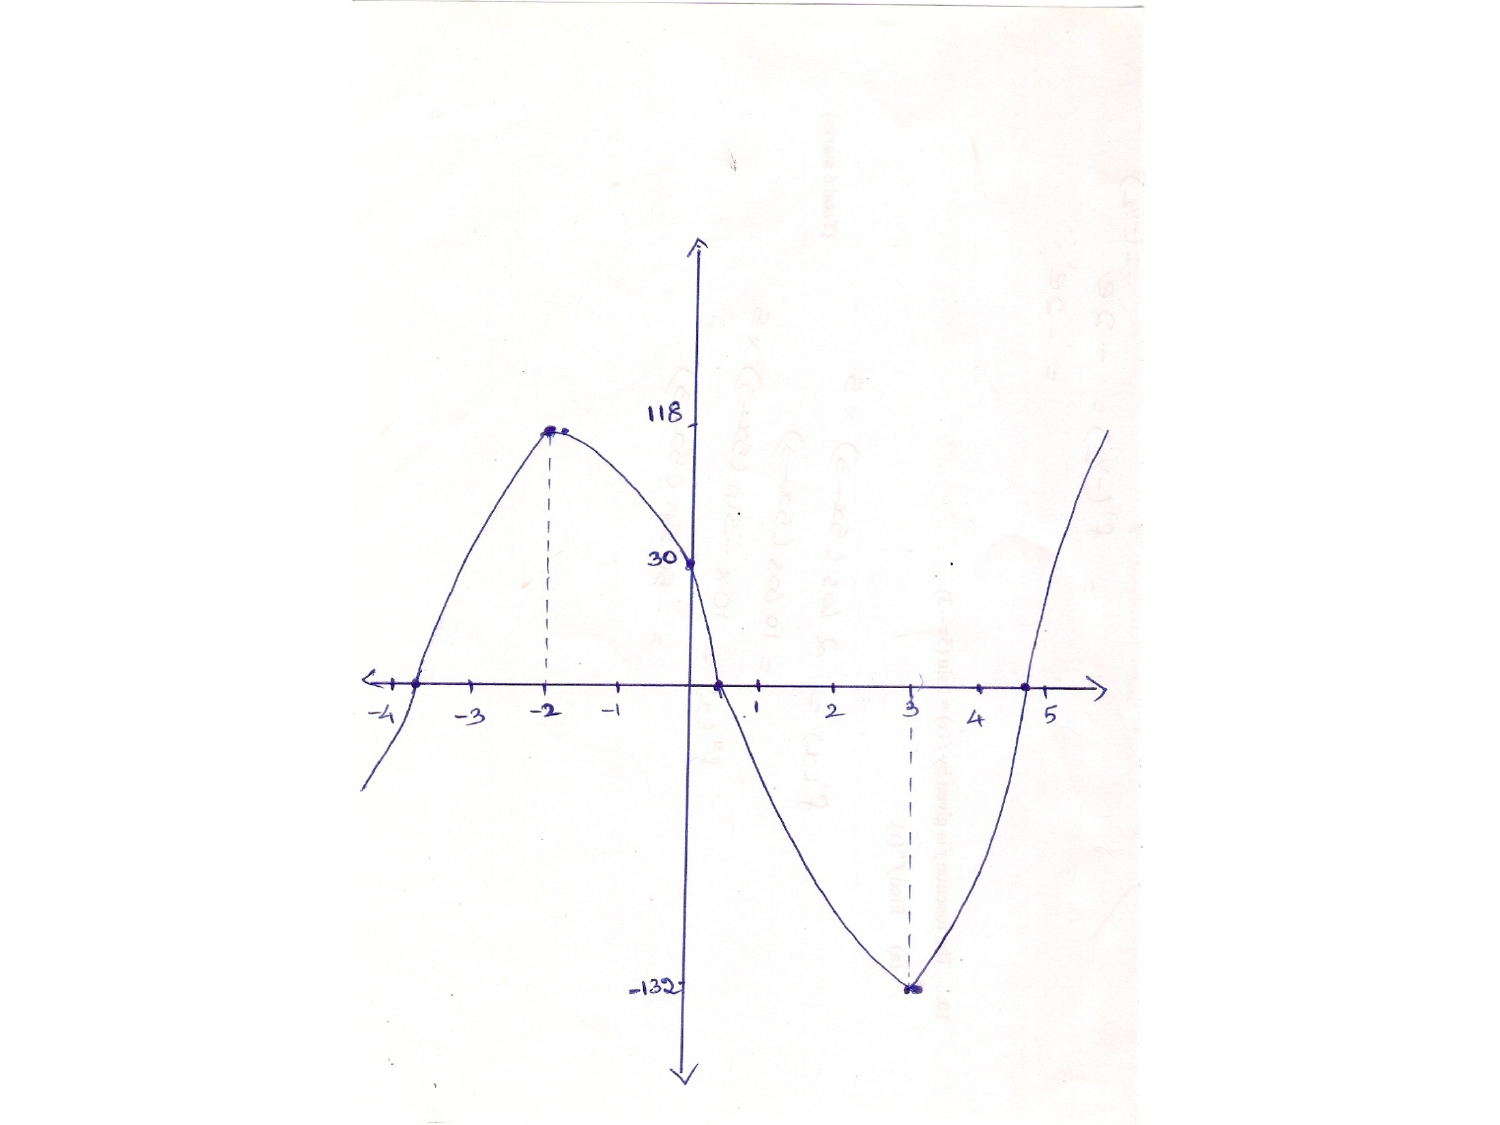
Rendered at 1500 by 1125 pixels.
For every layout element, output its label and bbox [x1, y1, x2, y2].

picture [349, 0, 1151, 1125]
